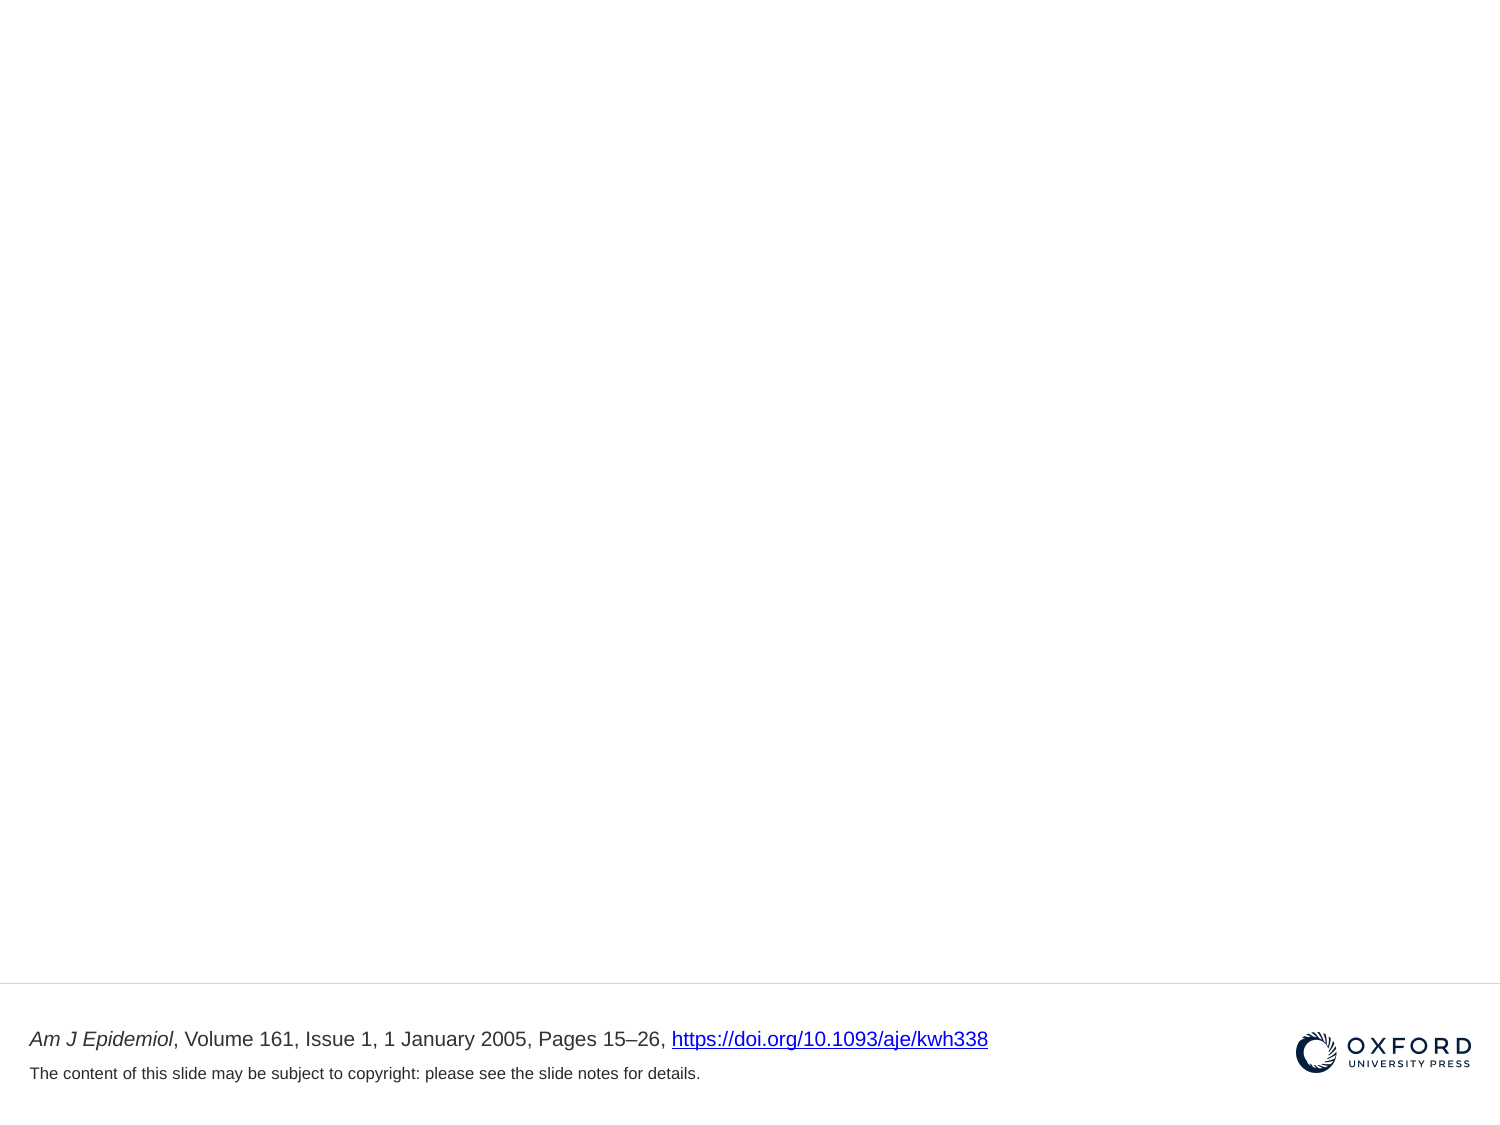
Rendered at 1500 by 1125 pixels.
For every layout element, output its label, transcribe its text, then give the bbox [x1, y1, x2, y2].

picture [1296, 1032, 1471, 1073]
footer Am J Epidemiol, Volume 161, Issue 1, 1 January 2005, Pages 15–26, https://doi.org/10.1093/aje/kwh338 The content of this slide may be subject to copyright: please see the slide notes for details. [0, 983, 1260, 1125]
